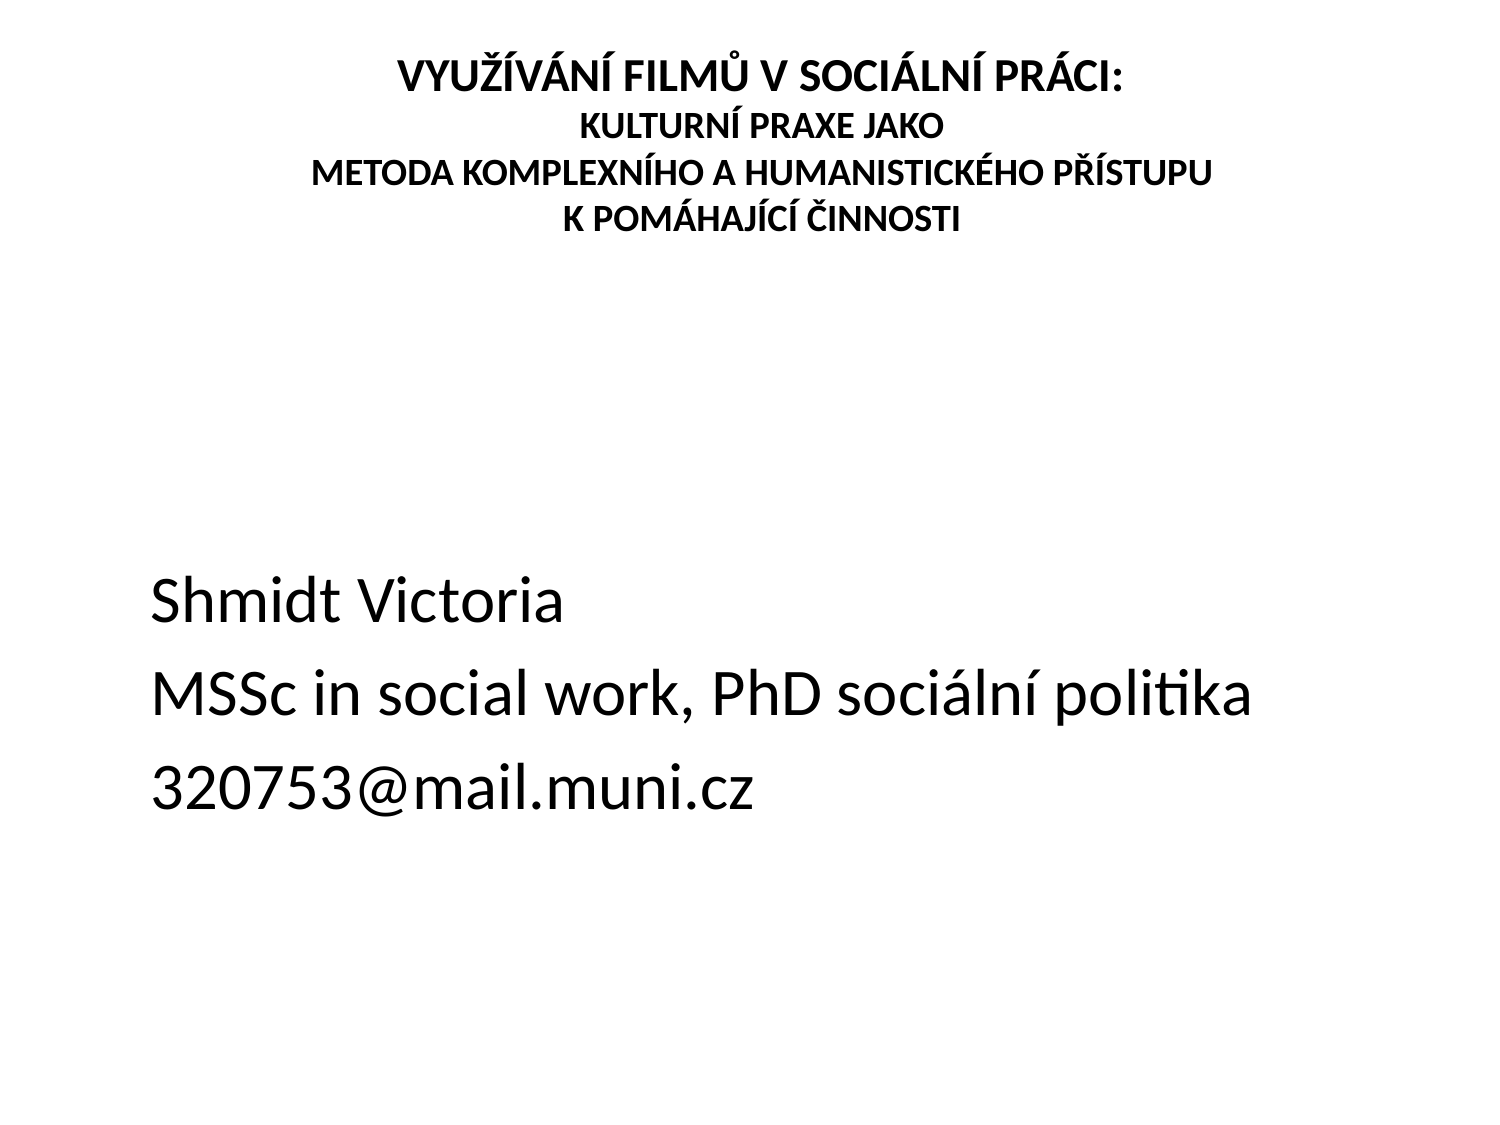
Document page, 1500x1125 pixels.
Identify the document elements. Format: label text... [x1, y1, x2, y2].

title využívání filmů v sociální práci: kulturní praxe jako metoda komplexního a humanistického přístupu k pomáhající činnosti [128, 35, 1404, 340]
subtitle Shmidt Victoria MSSc in social work, PhD sociální politika 320753@mail.muni.cz [135, 361, 1355, 972]
